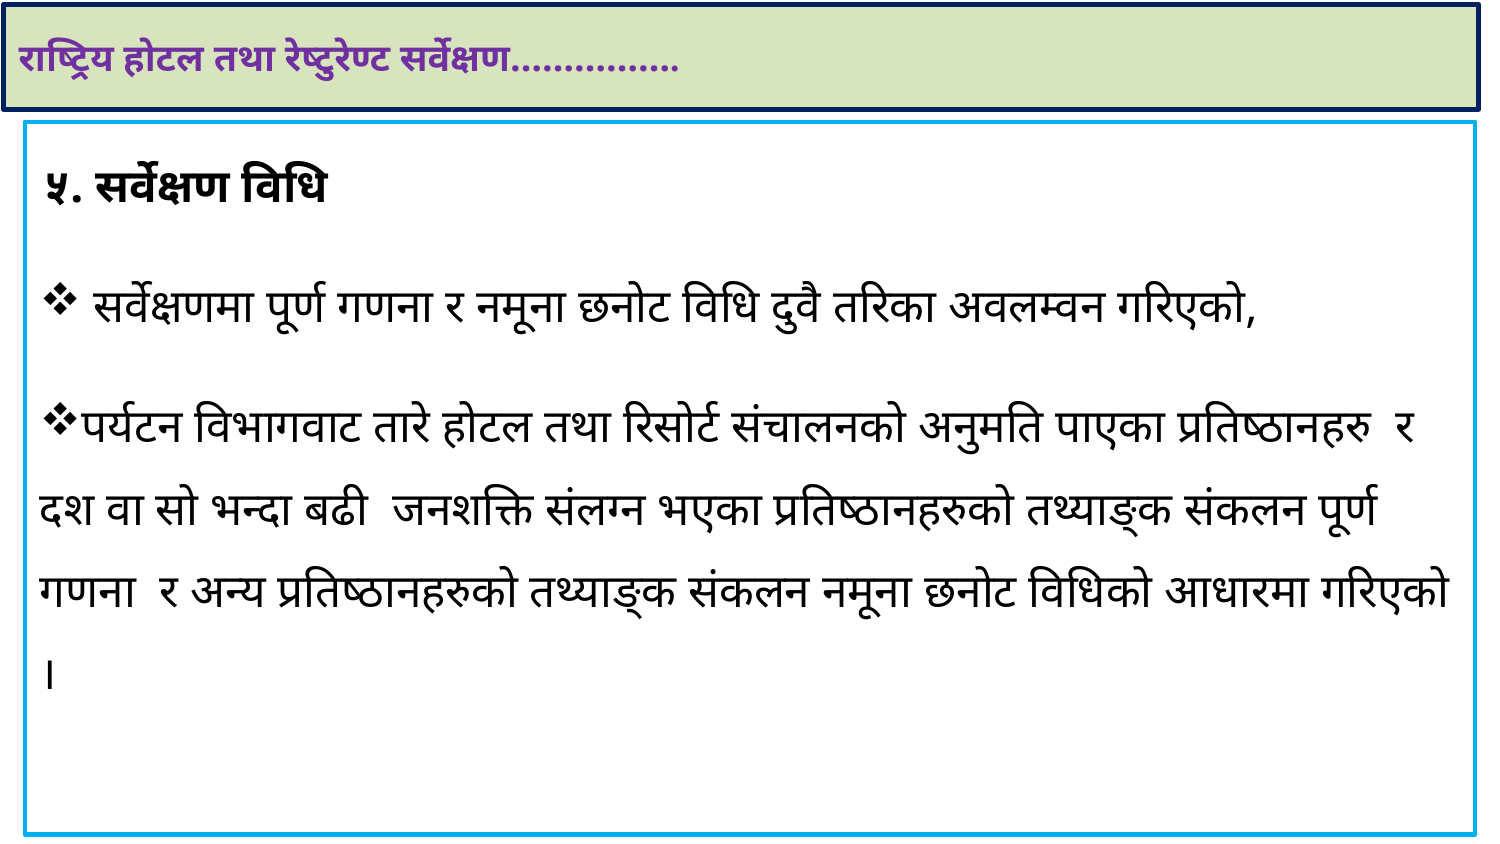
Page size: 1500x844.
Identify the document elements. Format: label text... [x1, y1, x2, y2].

text_box राष्ट्रिय होटल तथा रेष्टुरेण्ट सर्वेक्षण……………. [3, 4, 1479, 110]
subtitle ५. सर्वेक्षण विधि सर्वेक्षणमा पूर्ण गणना र नमूना छनोट विधि दुवै तरिका अवलम्वन गरिएको, पर्यटन विभागवाट तारे होटल तथा रिसोर्ट संचालनको अनुमति पाएका प्रतिष्ठानहरु र दश वा सो भन्दा बढी जनशक्ति संलग्न भएका प्रतिष्ठानहरुको तथ्याङ्क संकलन पूर्ण गणना र अन्य प्रतिष्ठानहरुको तथ्याङ्क संकलन नमूना छनोट विधिको आधारमा गरिएको । [24, 121, 1475, 835]
